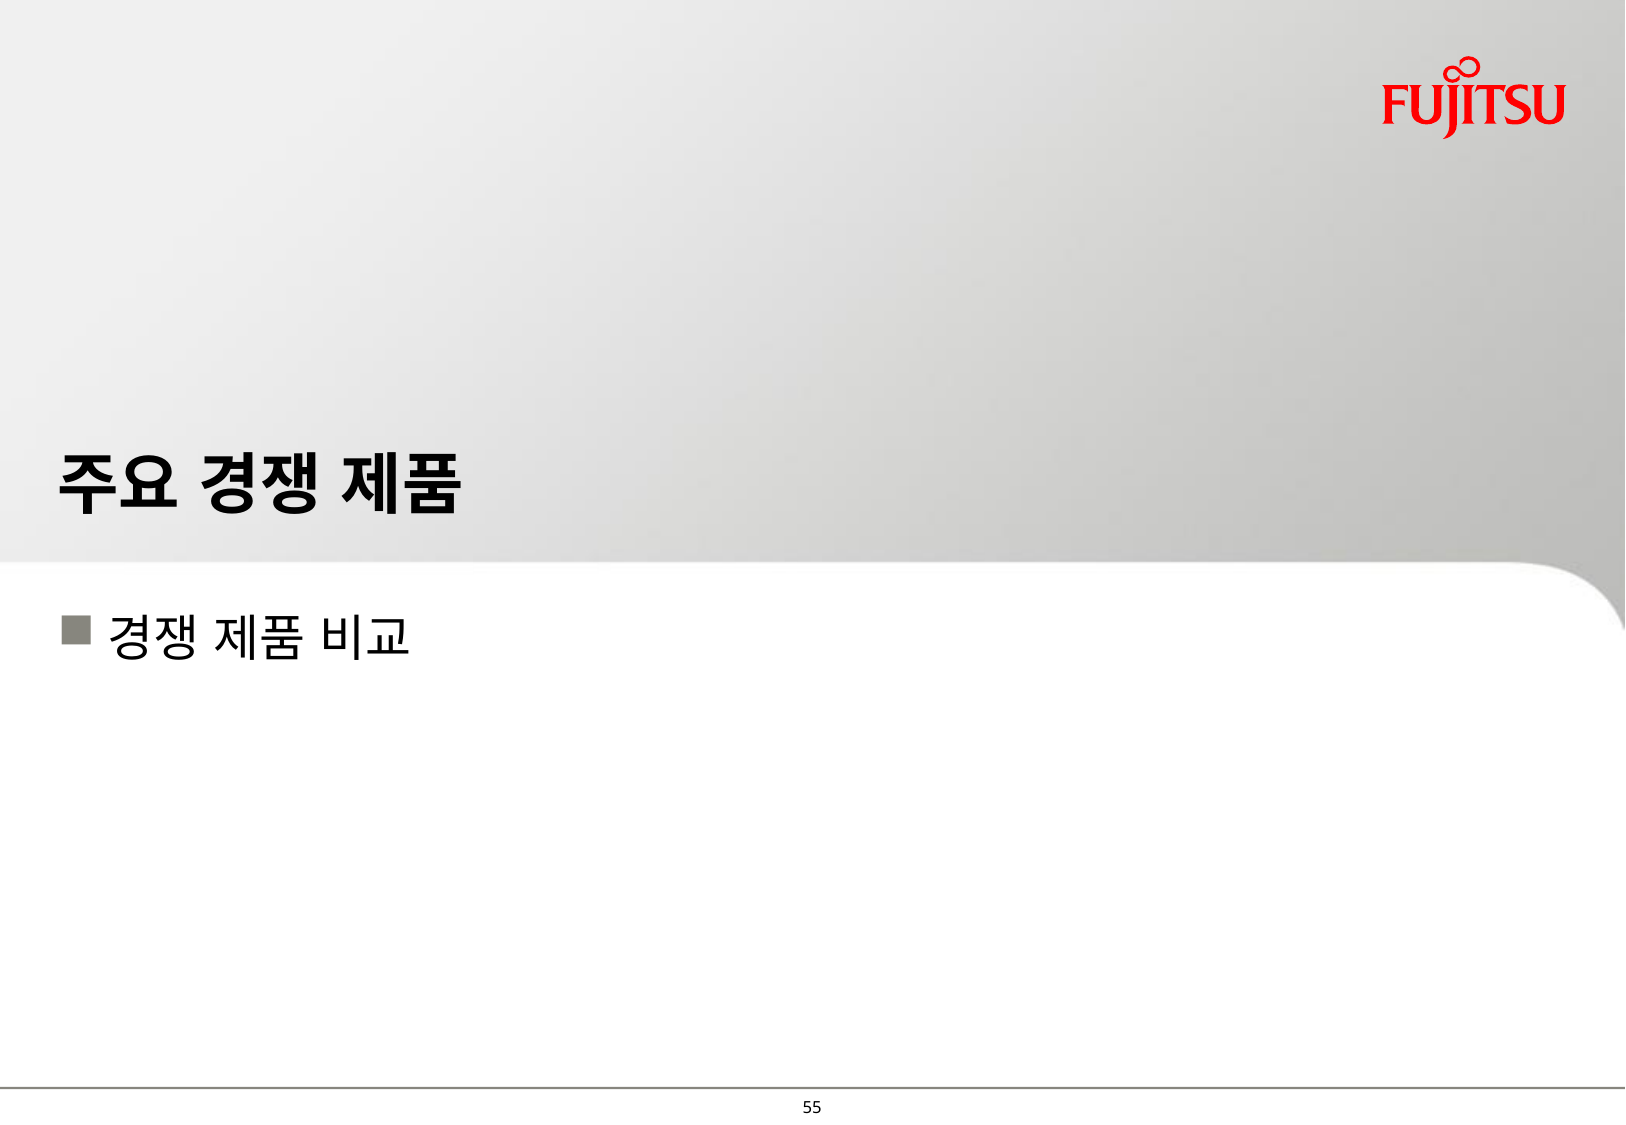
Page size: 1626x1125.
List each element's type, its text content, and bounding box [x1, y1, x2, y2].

subtitle 경쟁 제품 비교 [57, 606, 1466, 1033]
picture [0, 0, 1625, 642]
slide_number 54 [764, 1091, 861, 1125]
title 주요 경쟁 제품 [57, 350, 1466, 522]
